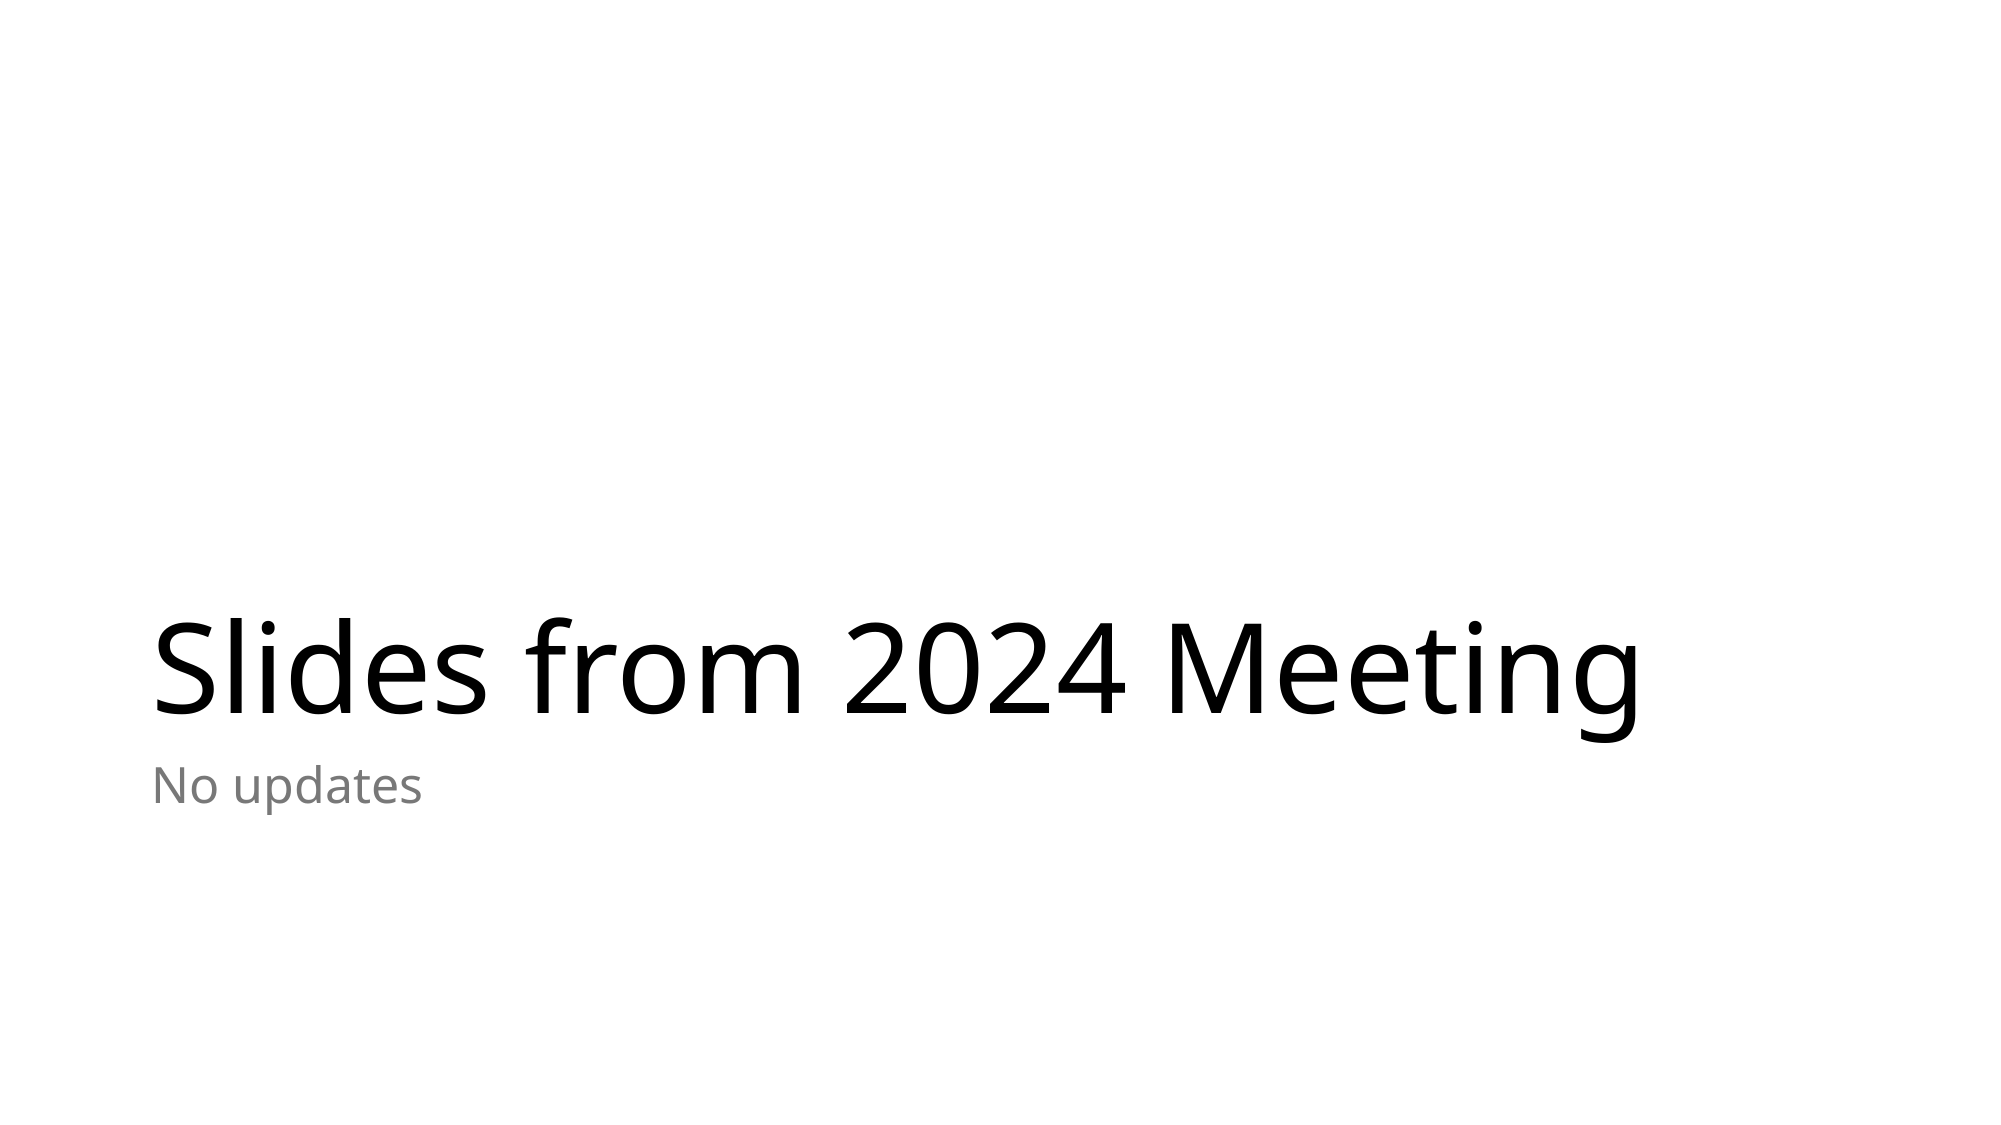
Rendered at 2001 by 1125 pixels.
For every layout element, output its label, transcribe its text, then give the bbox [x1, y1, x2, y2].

list No updates [136, 752, 1862, 999]
title Slides from 2024 Meeting [136, 280, 1862, 749]
